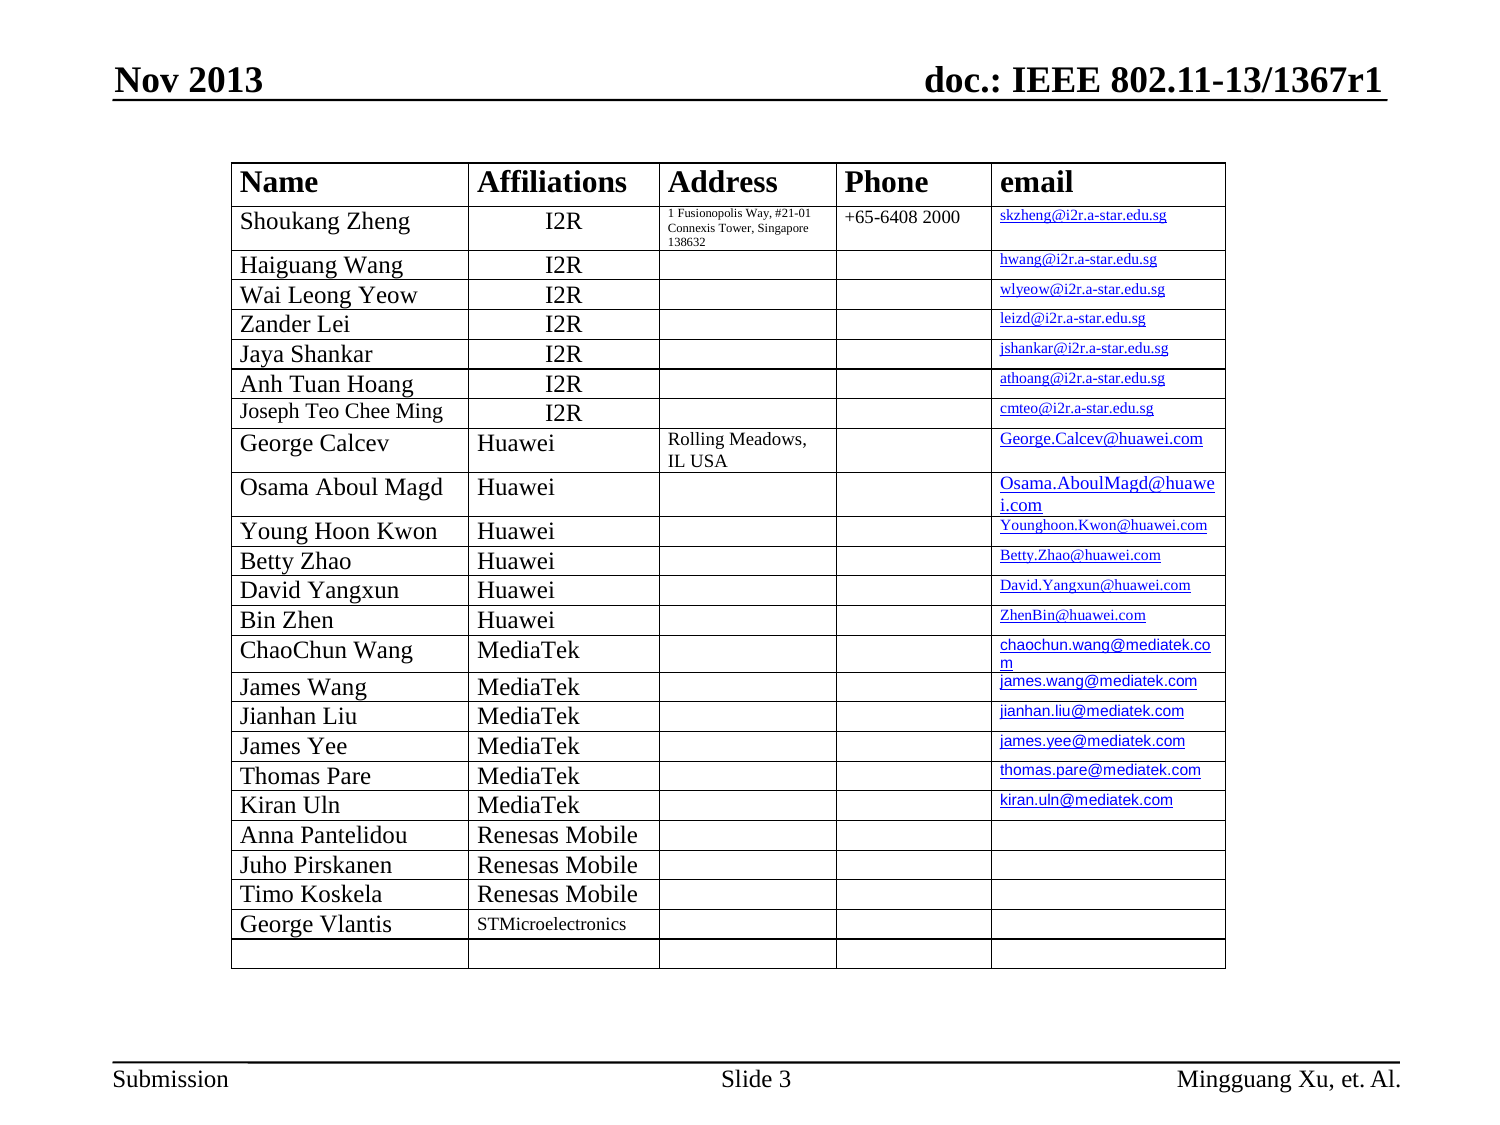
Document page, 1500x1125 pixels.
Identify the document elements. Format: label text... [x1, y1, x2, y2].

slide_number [114, 54, 265, 101]
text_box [219, 162, 1276, 1067]
slide_number Slide 3 [712, 1075, 800, 1093]
footer Mingguang Xu, et. Al. [1174, 1062, 1402, 1093]
